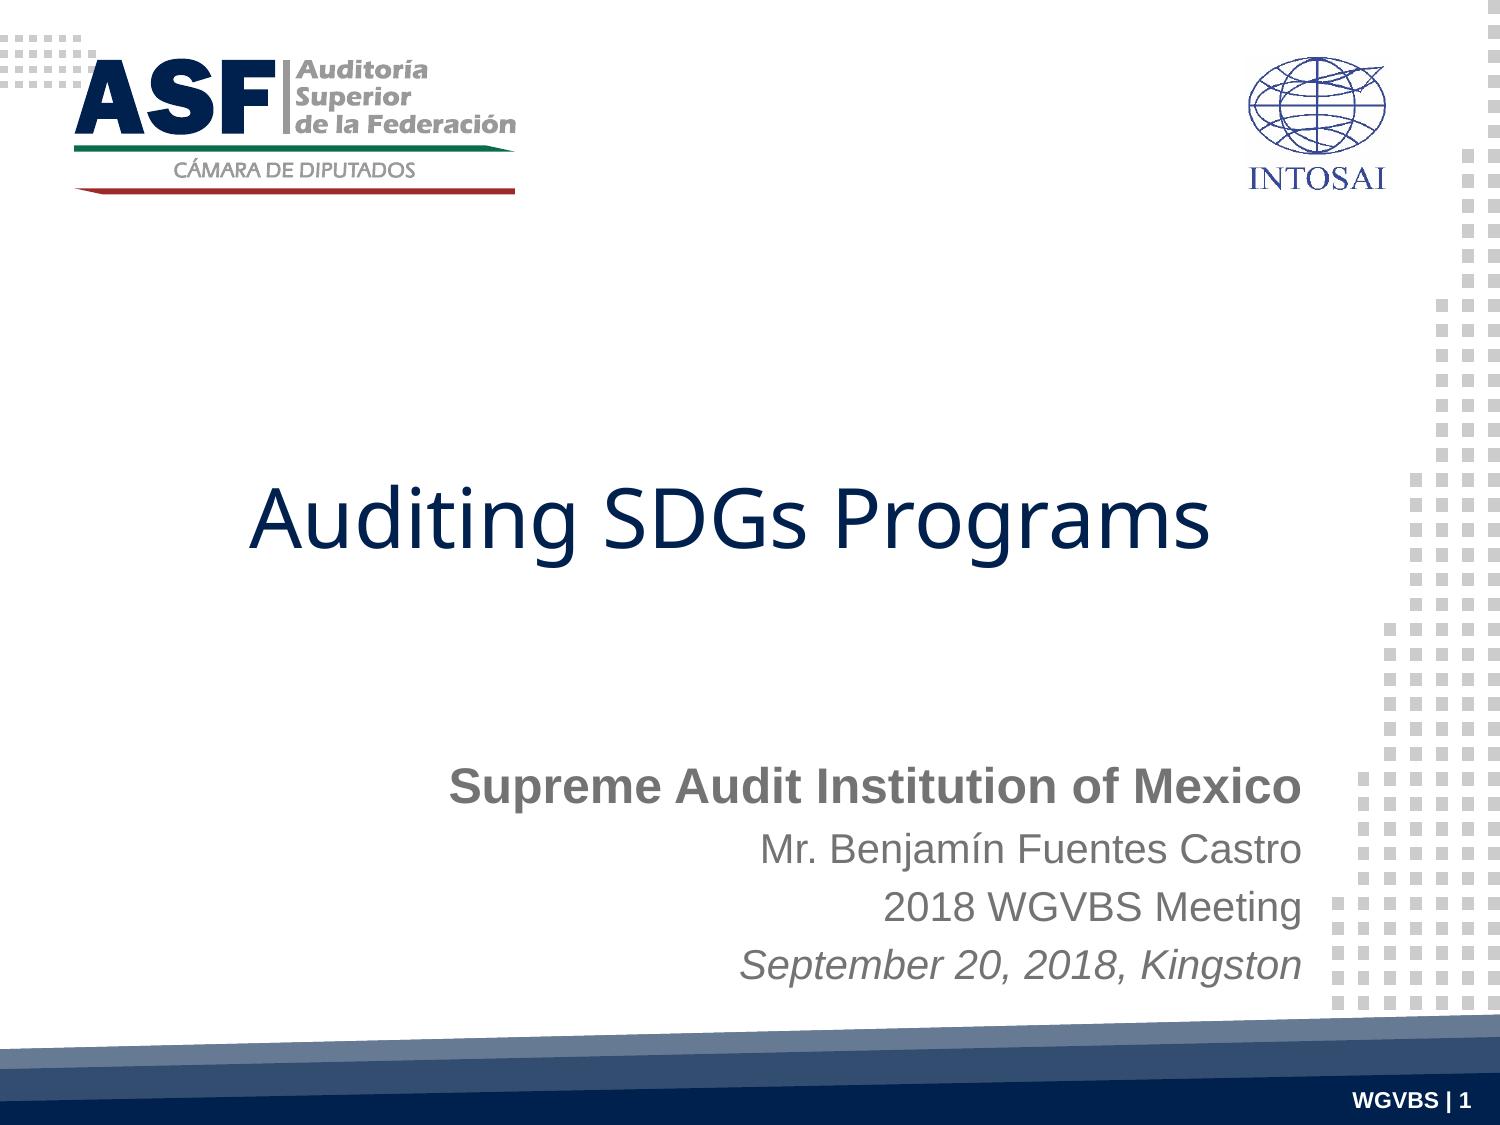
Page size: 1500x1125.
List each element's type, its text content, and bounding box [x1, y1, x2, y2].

text_box WGVBS | 1 [1337, 1078, 1489, 1125]
picture [1245, 54, 1391, 193]
subtitle Supreme Audit Institution of Mexico Mr. Benjamín Fuentes Castro 2018 WGVBS Meeting September 20, 2018, Kingston [72, 685, 1319, 1125]
title Auditing SDGs Programs [72, 395, 1391, 636]
